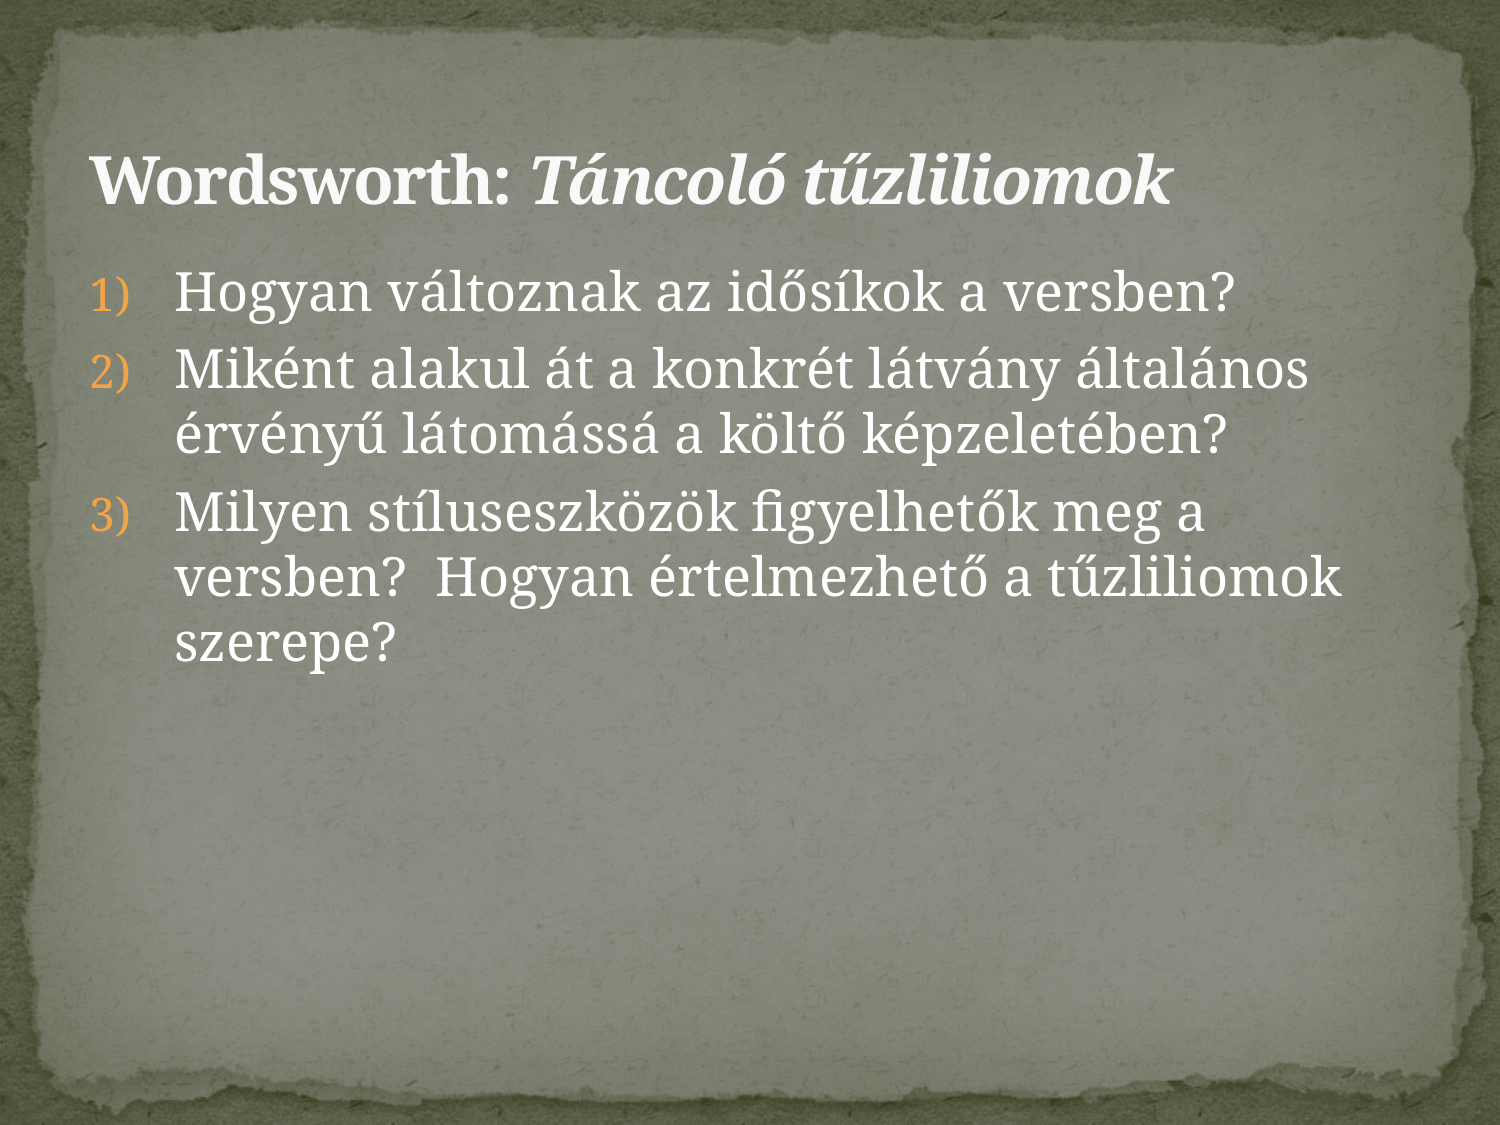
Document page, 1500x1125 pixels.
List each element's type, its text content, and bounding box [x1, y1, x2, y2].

title Wordsworth: Táncoló tűzliliomok [74, 24, 1425, 225]
list Hogyan változnak az idősíkok a versben? Miként alakul át a konkrét látvány általános érvényű látomássá a költő képzeletében? Milyen stíluseszközök figyelhetők meg a versben? Hogyan értelmezhető a tűzliliomok szerepe? [75, 249, 1425, 1000]
